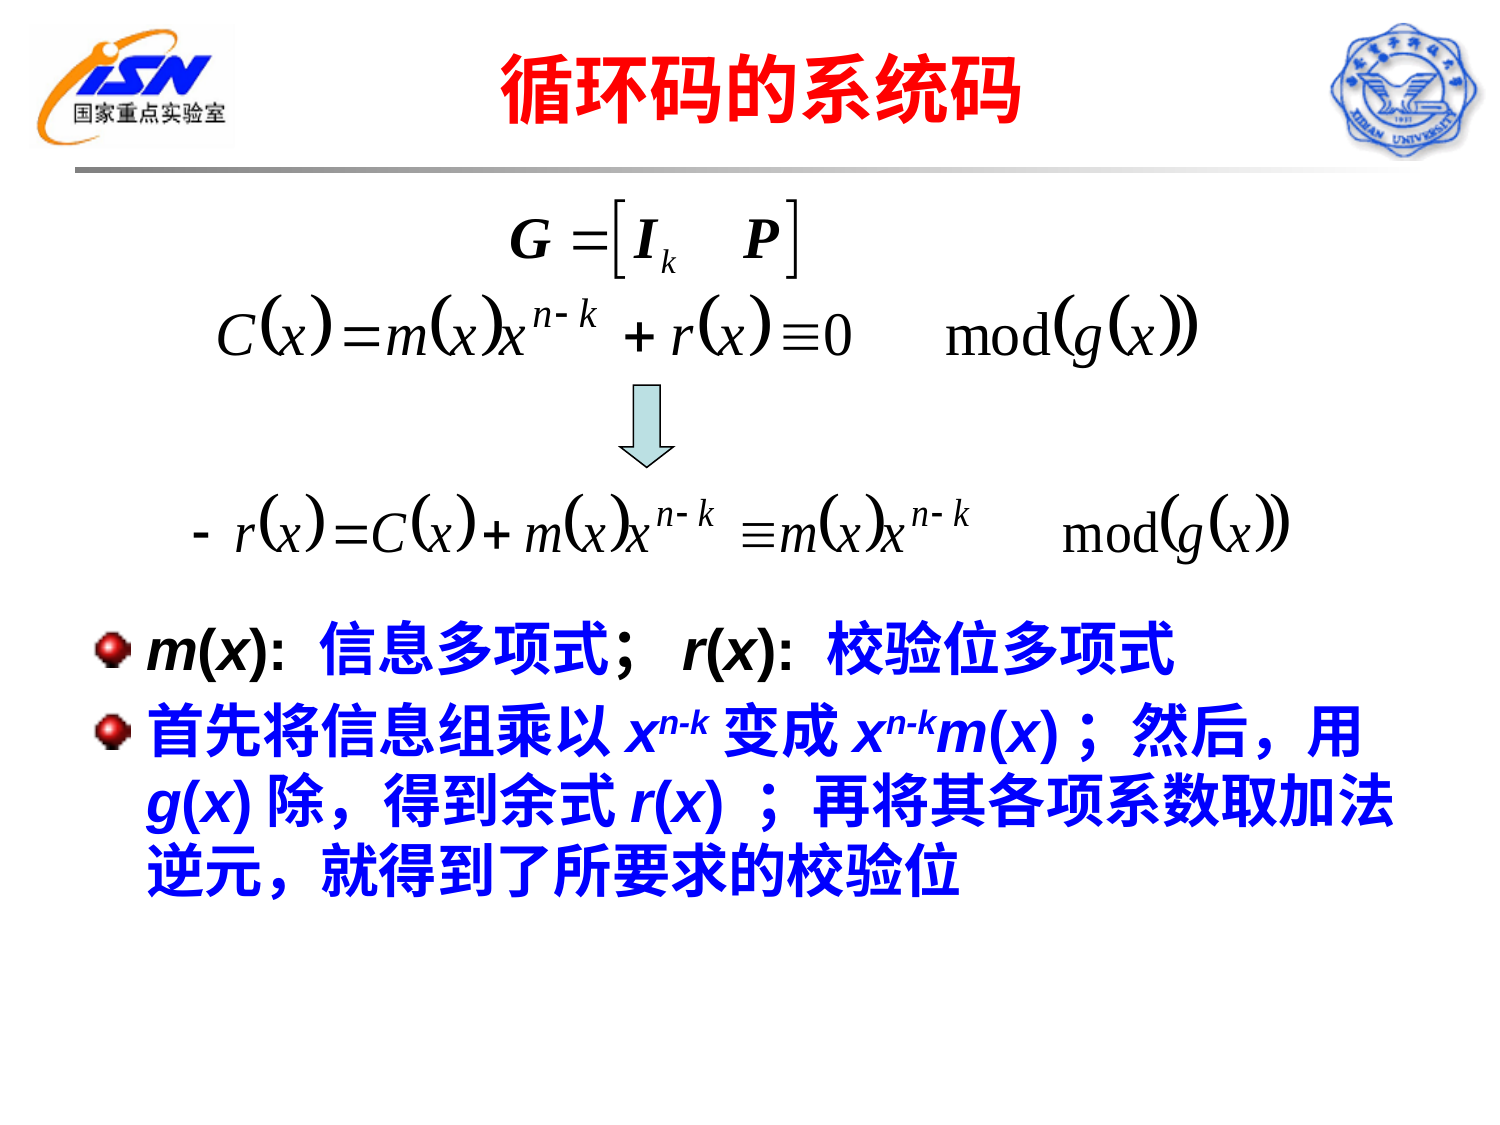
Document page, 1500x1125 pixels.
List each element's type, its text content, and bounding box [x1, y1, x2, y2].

picture [89, 626, 131, 668]
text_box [182, 479, 1294, 581]
picture [29, 24, 236, 149]
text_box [206, 278, 1205, 386]
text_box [501, 196, 814, 293]
text_box m(x): 信息多项式；r(x): 校验位多项式 首先将信息组乘以xn-k变成xn-km(x)；然后，用g(x)除，得到余式r(x) ；再将其各项系数取加法逆元，就得到了所要求的校验位 [74, 196, 1425, 1047]
picture [1328, 20, 1486, 161]
text_box 循环码的系统码 [242, 31, 1282, 144]
picture [89, 708, 131, 750]
